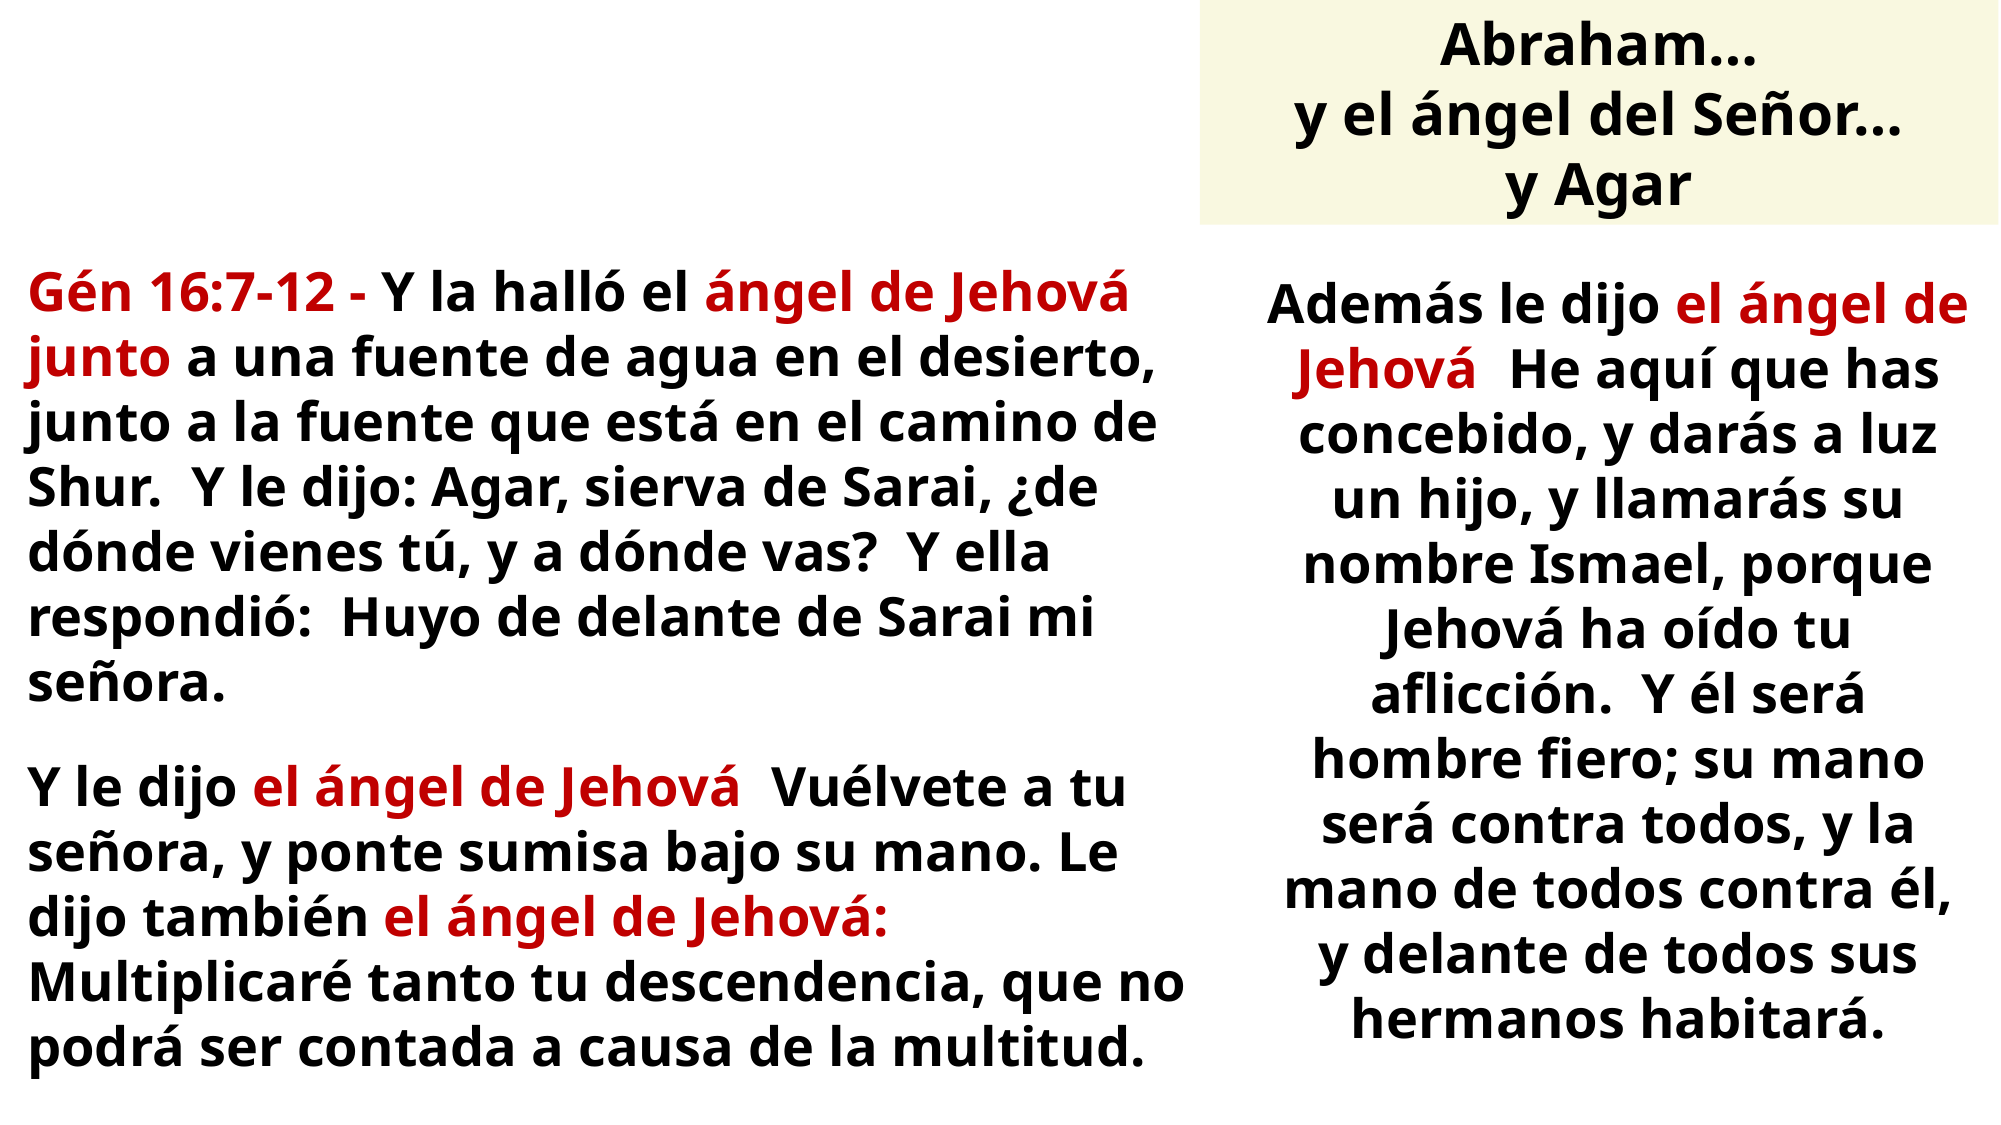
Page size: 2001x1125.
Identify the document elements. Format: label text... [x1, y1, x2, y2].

text_box Además le dijo el ángel de Jehová: He aquí que has concebido, y darás a luz un hijo, y llamarás su nombre Ismael, porque Jehová ha oído tu aflicción. Y él será hombre fiero; su mano será contra todos, y la mano de todos contra él, y delante de todos sus hermanos habitará. [1249, 262, 1988, 1057]
text_box Gén 16:7-12 - Y la halló el ángel de Jehová junto a una fuente de agua en el desierto, junto a la fuente que está en el camino de Shur. Y le dijo: Agar, sierva de Sarai, ¿de dónde vienes tú, y a dónde vas? Y ella respondió: Huyo de delante de Sarai mi señora. Y le dijo el ángel de Jehová: Vuélvete a tu señora, y ponte sumisa bajo su mano. Le dijo también el ángel de Jehová: Multiplicaré tanto tu descendencia, que no podrá ser contada a causa de la multitud. [12, 249, 1213, 1085]
text_box Abraham… y el ángel del Señor… y Agar [1199, 0, 1999, 225]
